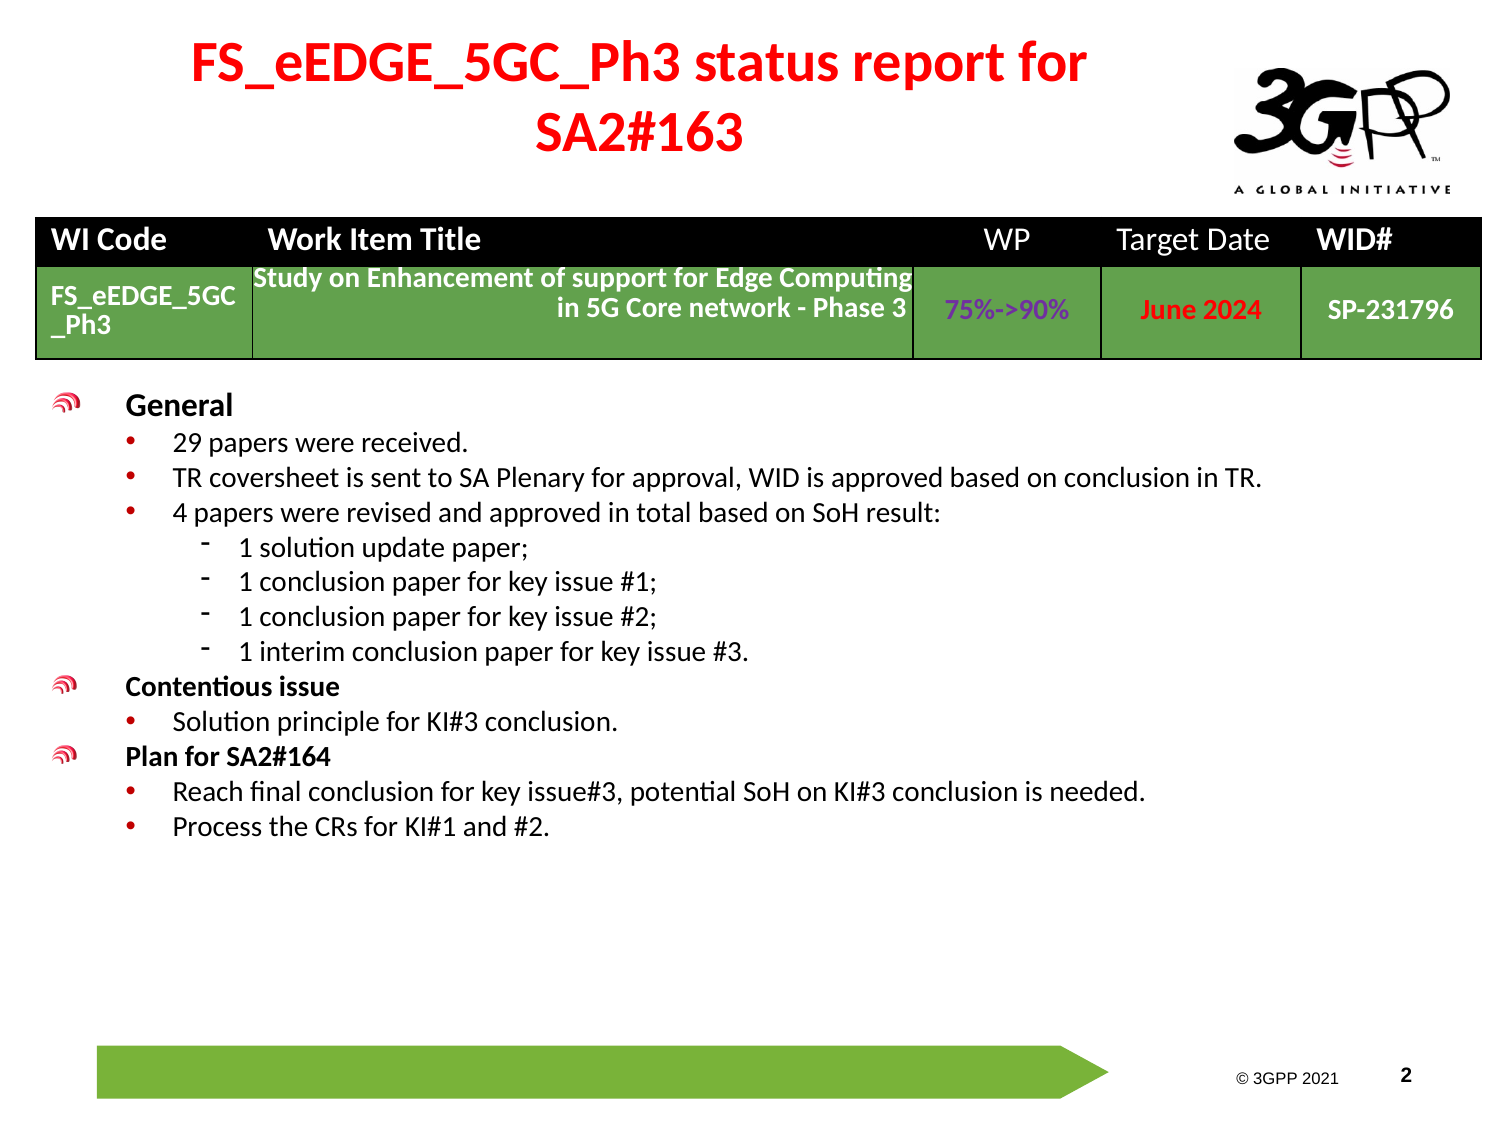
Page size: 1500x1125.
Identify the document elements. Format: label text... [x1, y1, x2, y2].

table_cell SP-231796 [1302, 267, 1480, 358]
table_header WI Code [37, 219, 252, 265]
table_header Work Item Title [253, 219, 912, 265]
table_cell 75%->90% [914, 267, 1100, 358]
title FS_eEDGE_5GC_Ph3 status report for SA2#163 [80, 37, 1201, 149]
picture [50, 744, 72, 766]
picture [1234, 68, 1450, 194]
text_box General 29 papers were received. TR coversheet is sent to SA Plenary for approval, WID is approved based on conclusion in TR. 4 papers were revised and approved in total based on SoH result: 1 solution update paper; 1 conclusion paper for key issue #1; 1 conclusion paper for key issue #2; 1 interim conclusion paper for key issue #3. Contentious issue Solution principle for KI#3 conclusion. Plan for SA2#164 Reach final conclusion for key issue#3, potential SoH on KI#3 conclusion is needed. Process the CRs for KI#1 and #2. [35, 375, 1463, 954]
table_header WID# [1302, 219, 1480, 265]
picture [50, 674, 72, 696]
table_cell June 2024 [1102, 267, 1300, 358]
table_cell Study on Enhancement of support for Edge Computing in 5G Core network - Phase 3 [253, 267, 912, 358]
table_header Target Date [1102, 219, 1300, 265]
picture [50, 391, 74, 415]
table_header WP [914, 219, 1100, 265]
table_cell FS_eEDGE_5GC_Ph3 [37, 267, 252, 358]
